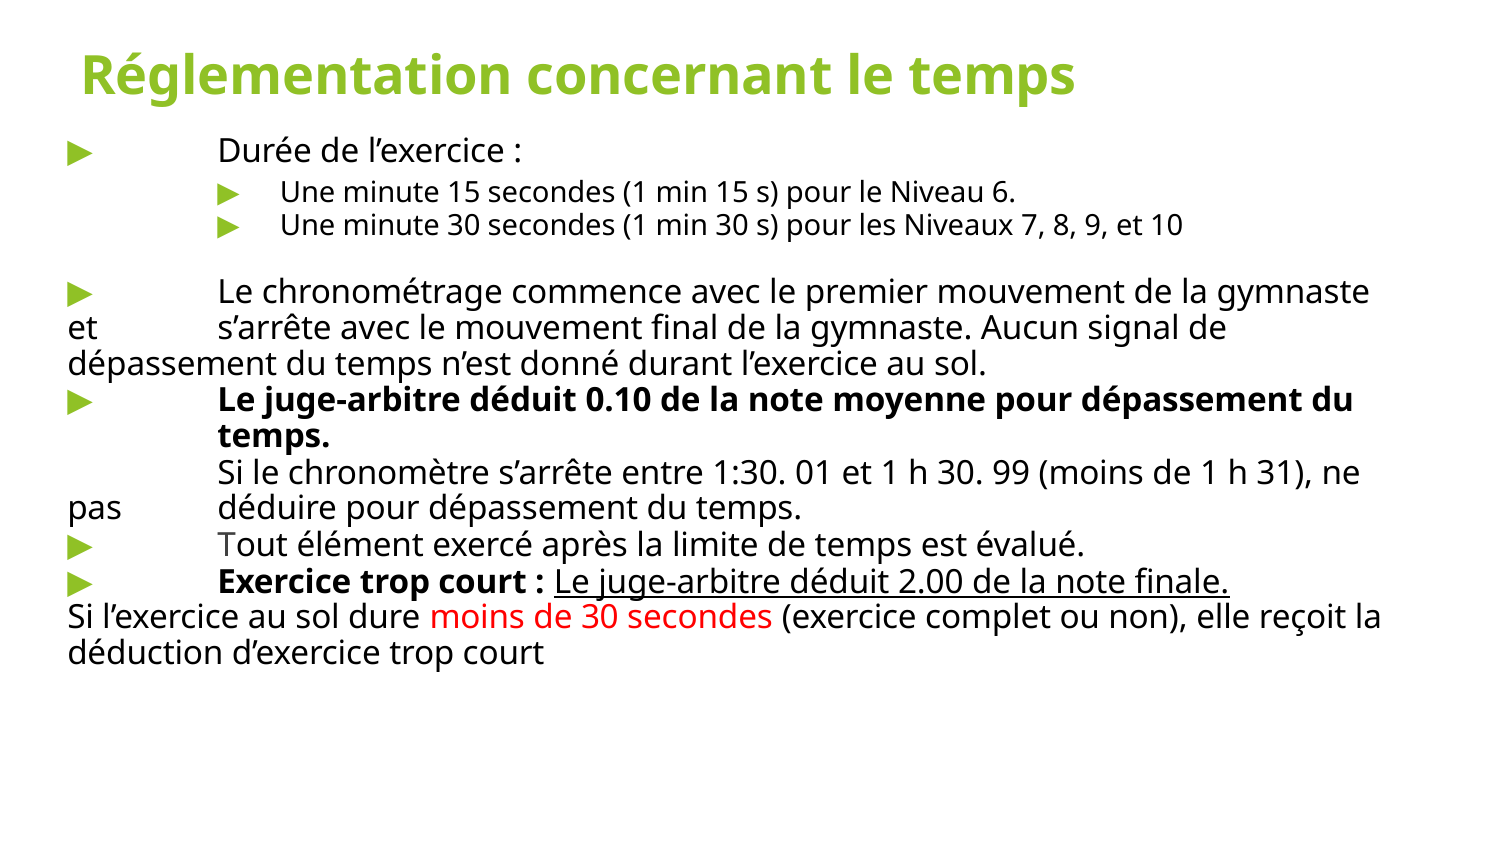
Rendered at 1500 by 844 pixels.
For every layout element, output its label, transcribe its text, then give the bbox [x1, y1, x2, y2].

list ▶ Durée de l’exercice : ▶ Une minute 15 secondes (1 min 15 s) pour le Niveau 6. ▶ Une minute 30 secondes (1 min 30 s) pour les Niveaux 7, 8, 9, et 10 ▶ Le chronométrage commence avec le premier mouvement de la gymnaste et s’arrête avec le mouvement final de la gymnaste. Aucun signal de dépassement du temps n’est donné durant l’exercice au sol. ▶ Le juge-arbitre déduit 0.10 de la note moyenne pour dépassement du temps. Si le chronomètre s’arrête entre 1:30. 01 et 1 h 30. 99 (moins de 1 h 31), ne pas déduire pour dépassement du temps. ▶ Tout élément exercé après la limite de temps est évalué. ▶ Exercice trop court : Le juge-arbitre déduit 2.00 de la note finale. Si l’exercice au sol dure moins de 30 secondes (exercice complet ou non), elle reçoit la déduction d’exercice trop court [52, 125, 1425, 803]
title Réglementation concernant le temps [65, 40, 1446, 179]
